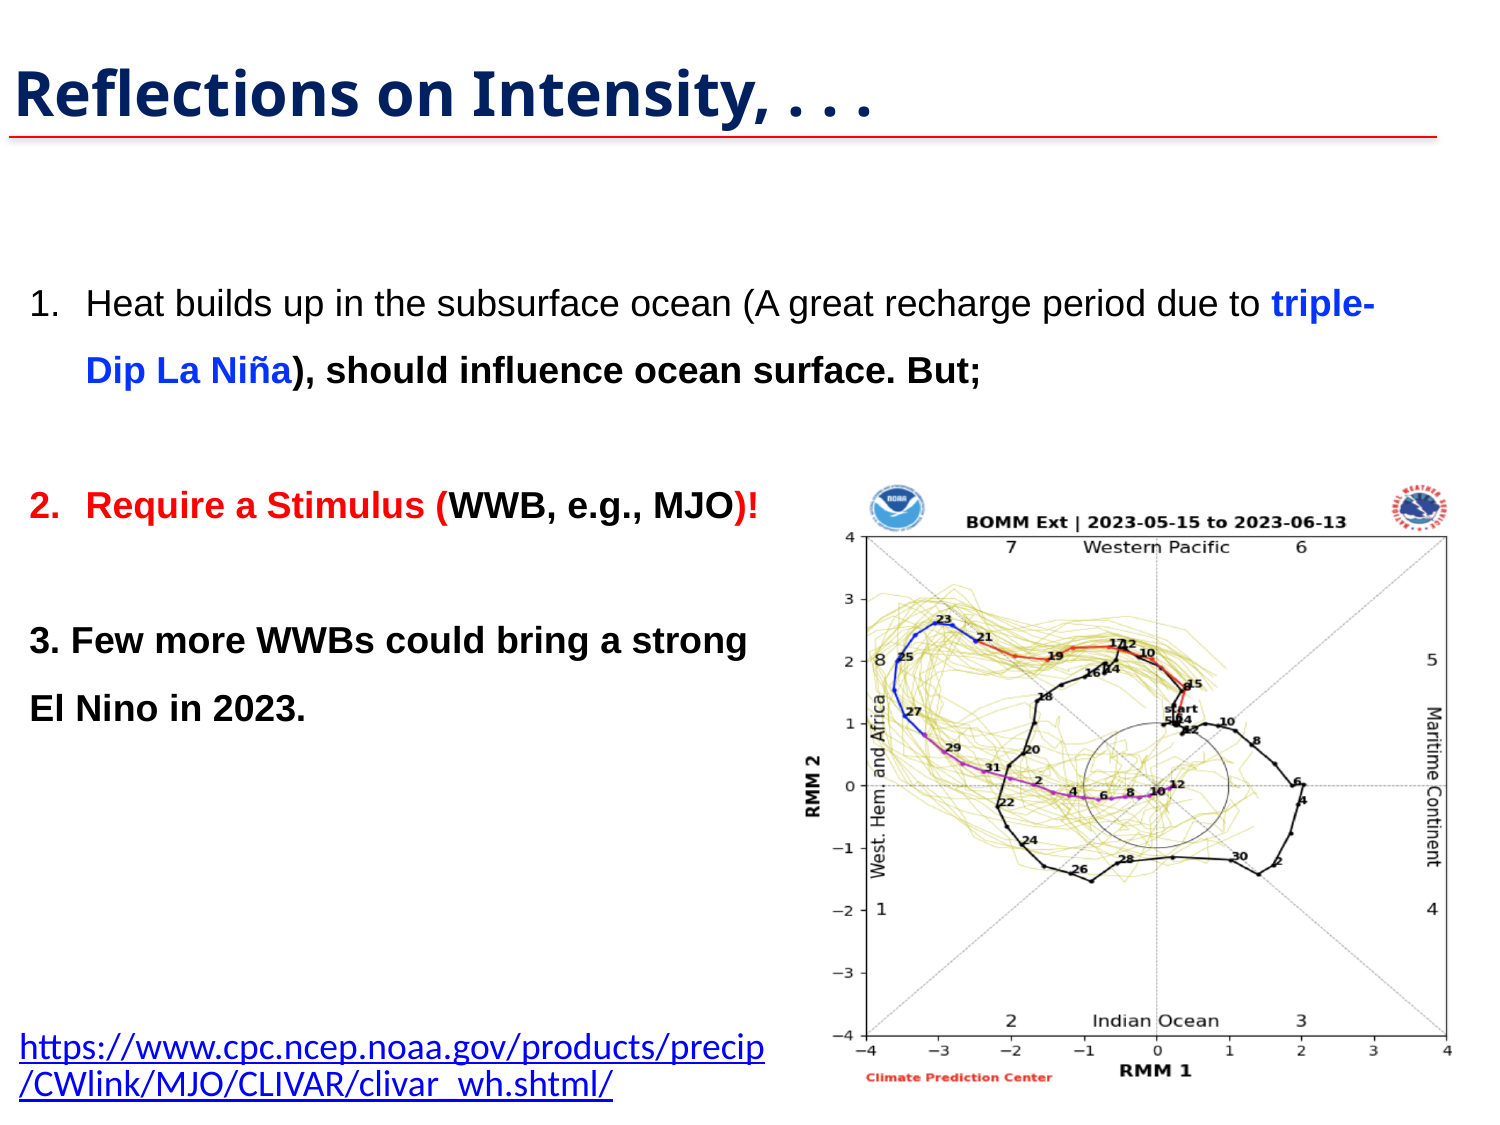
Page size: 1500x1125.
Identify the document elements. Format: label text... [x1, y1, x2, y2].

text_box https://www.cpc.ncep.noaa.gov/products/precip/CWlink/MJO/CLIVAR/clivar_wh.shtml/ [4, 1014, 773, 1075]
text_box Heat builds up in the subsurface ocean (A great recharge period due to triple-Dip La Niña), should influence ocean surface. But; Require a Stimulus (WWB, e.g., MJO)! 3. Few more WWBs could bring a strong El Nino in 2023. [14, 249, 1438, 737]
picture [778, 477, 1478, 1094]
text_box Reflections on Intensity, . . . [0, 32, 1103, 151]
